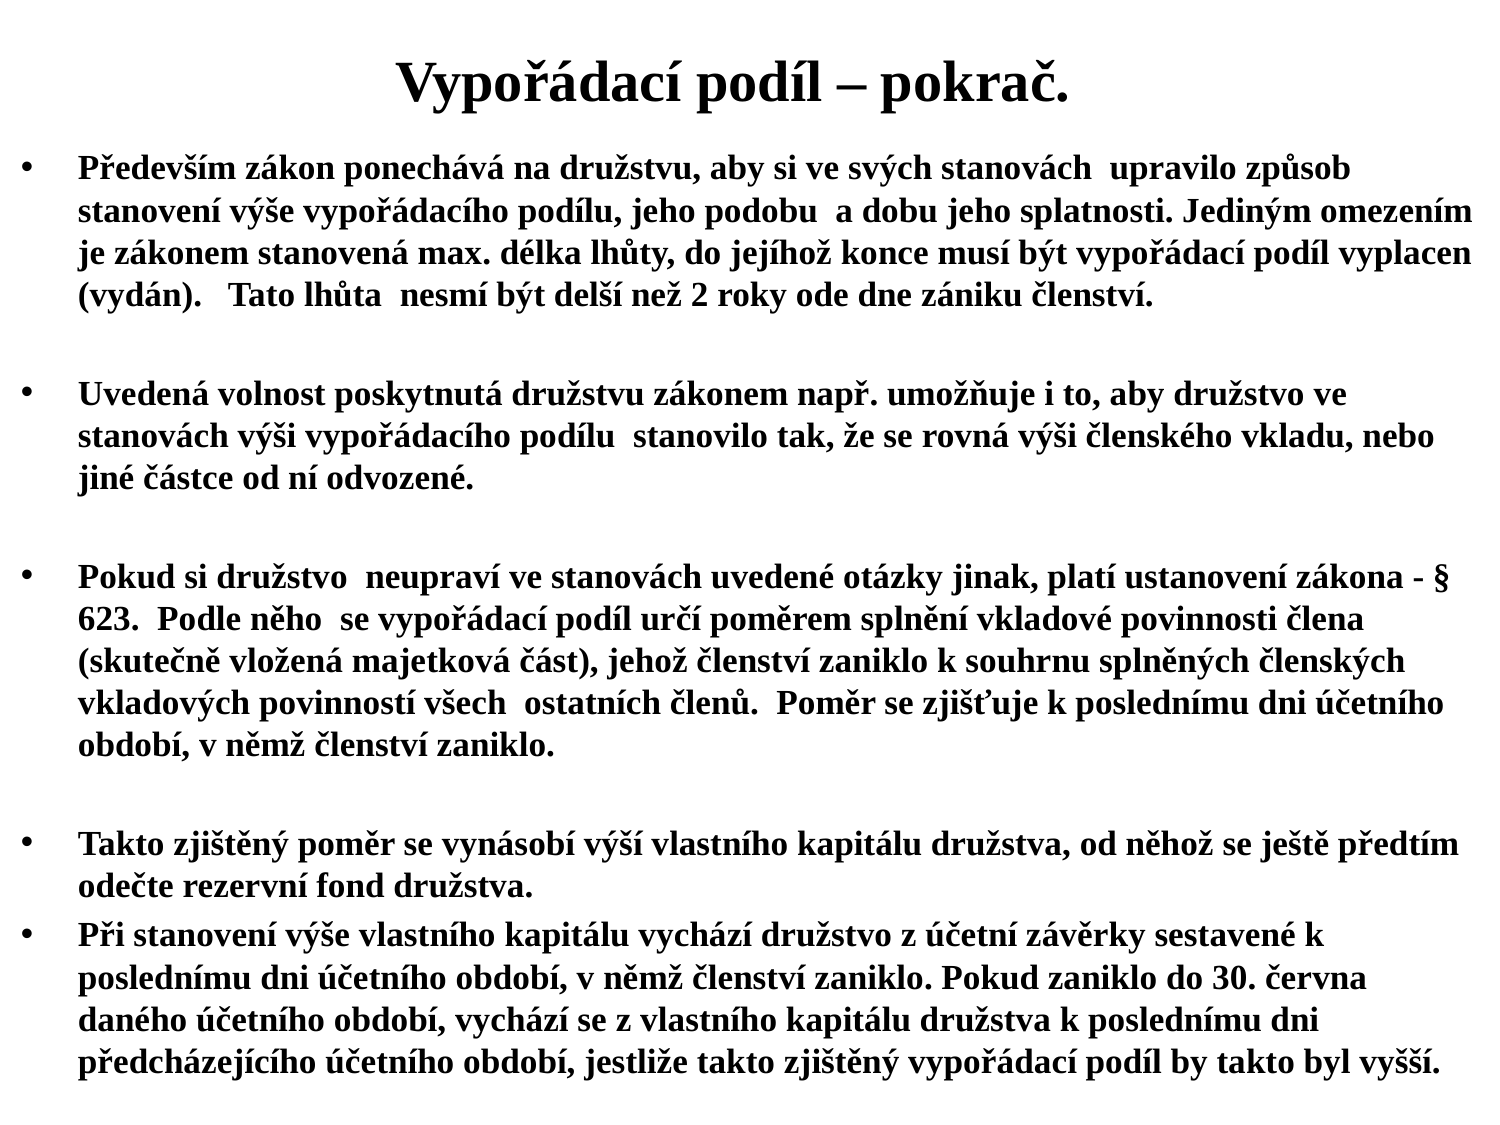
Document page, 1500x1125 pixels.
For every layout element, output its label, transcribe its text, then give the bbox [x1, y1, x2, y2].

list Především zákon ponechává na družstvu, aby si ve svých stanovách upravilo způsob stanovení výše vypořádacího podílu, jeho podobu a dobu jeho splatnosti. Jediným omezením je zákonem stanovená max. délka lhůty, do jejíhož konce musí být vypořádací podíl vyplacen (vydán). Tato lhůta nesmí být delší než 2 roky ode dne zániku členství. Uvedená volnost poskytnutá družstvu zákonem např. umožňuje i to, aby družstvo ve stanovách výši vypořádacího podílu stanovilo tak, že se rovná výši členského vkladu, nebo jiné částce od ní odvozené. Pokud si družstvo neupraví ve stanovách uvedené otázky jinak, platí ustanovení zákona - § 623. Podle něho se vypořádací podíl určí poměrem splnění vkladové povinnosti člena (skutečně vložená majetková část), jehož členství zaniklo k souhrnu splněných členských vkladových povinností všech ostatních členů. Poměr se zjišťuje k poslednímu dni účetního období, v němž členství zaniklo. Takto zjištěný poměr se vynásobí výší vlastního kapitálu družstva, od něhož se ještě předtím odečte rezervní fond družstva. Při stanovení výše vlastního kapitálu vychází družstvo z účetní závěrky sestavené k poslednímu dni účetního období, v němž členství zaniklo. Pokud zaniklo do 30. června daného účetního období, vychází se z vlastního kapitálu družstva k poslednímu dni předcházejícího účetního období, jestliže takto zjištěný vypořádací podíl by takto byl vyšší. [5, 137, 1495, 1106]
title Vypořádací podíl – pokrač. [41, 19, 1425, 137]
